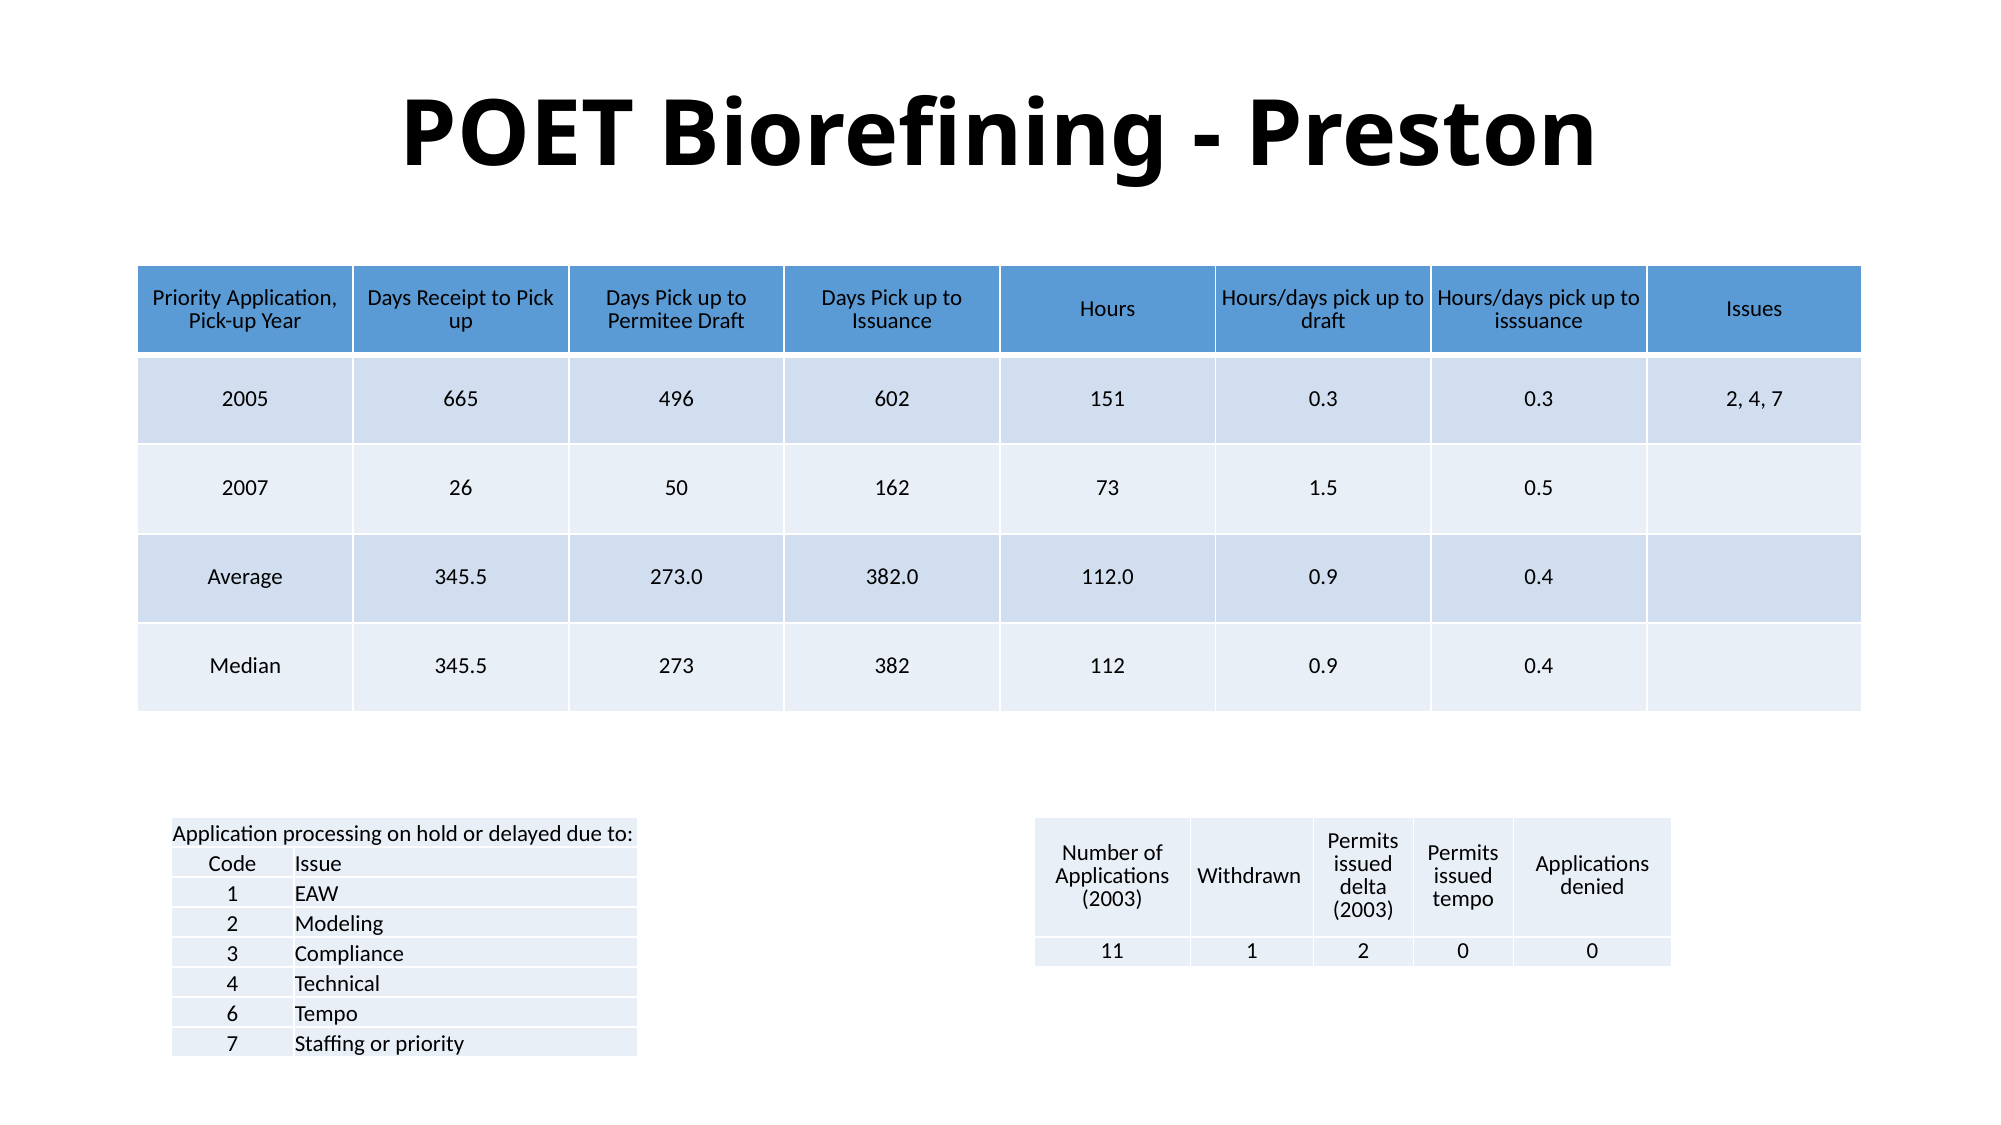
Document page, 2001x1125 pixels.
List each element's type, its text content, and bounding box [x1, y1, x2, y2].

table_cell 2005 [138, 358, 352, 443]
table_header Permits issued delta (2003) [1314, 818, 1413, 936]
table_cell 2, 4, 7 [1648, 358, 1861, 443]
table_cell 0.9 [1216, 624, 1430, 711]
table_cell 7 [172, 1028, 293, 1056]
table_cell Modeling [295, 908, 637, 936]
table_header Hours/days pick up to isssuance [1432, 266, 1646, 352]
table_cell 162 [785, 445, 999, 533]
table_header Permits issued tempo [1414, 818, 1513, 936]
table_cell 273.0 [570, 535, 783, 622]
table_cell 1 [1191, 938, 1313, 966]
table_cell Compliance [295, 938, 637, 966]
table_cell 1.5 [1216, 445, 1430, 533]
table_cell 1 [172, 878, 293, 906]
table_header Priority Application, Pick-up Year [138, 266, 352, 352]
table_cell 602 [785, 358, 999, 443]
table_cell Tempo [295, 998, 637, 1026]
table_cell 273 [570, 624, 783, 711]
table_cell 382.0 [785, 535, 999, 622]
table_cell 151 [1001, 358, 1215, 443]
table_cell 345.5 [354, 535, 568, 622]
table_cell 0.9 [1216, 535, 1430, 622]
table_cell EAW [295, 878, 637, 906]
table_cell 496 [570, 358, 783, 443]
table_cell 0.5 [1432, 445, 1646, 533]
table_header Hours [1001, 266, 1215, 352]
table_cell [1648, 624, 1861, 711]
table_cell 2 [172, 908, 293, 936]
table_cell 0 [1414, 938, 1513, 966]
table_cell 0.4 [1432, 535, 1646, 622]
table_cell 665 [354, 358, 568, 443]
table_cell 73 [1001, 445, 1215, 533]
table_header Application processing on hold or delayed due to: [172, 818, 637, 846]
table_cell 0.3 [1432, 358, 1646, 443]
table_cell 0.4 [1432, 624, 1646, 711]
table_cell Median [138, 624, 352, 711]
table_header Days Pick up to Issuance [785, 266, 999, 352]
table_cell 0.3 [1216, 358, 1430, 443]
table_header Days Receipt to Pick up [354, 266, 568, 352]
table_header Hours/days pick up to draft [1216, 266, 1430, 352]
table_cell [1648, 535, 1861, 622]
table_cell 112 [1001, 624, 1215, 711]
table_cell 112.0 [1001, 535, 1215, 622]
table_cell [1648, 445, 1861, 533]
table_cell 2007 [138, 445, 352, 533]
table_cell Technical [295, 968, 637, 996]
table_cell Issue [295, 848, 637, 876]
table_cell 382 [785, 624, 999, 711]
table_header Withdrawn [1191, 818, 1313, 936]
table_header Days Pick up to Permitee Draft [570, 266, 783, 352]
table_cell 345.5 [354, 624, 568, 711]
table_header Number of Applications (2003) [1035, 818, 1190, 936]
table_cell Average [138, 535, 352, 622]
table_cell 6 [172, 998, 293, 1026]
table_cell 0 [1514, 938, 1671, 966]
table_cell 4 [172, 968, 293, 996]
table_cell 50 [570, 445, 783, 533]
table_cell 11 [1035, 938, 1190, 966]
table_cell Code [172, 848, 293, 876]
table_cell 3 [172, 938, 293, 966]
table_cell 2 [1314, 938, 1413, 966]
table_header Applications denied [1514, 818, 1671, 936]
table_cell Staffing or priority [295, 1028, 637, 1056]
table_cell 26 [354, 445, 568, 533]
title POET Biorefining - Preston [137, 59, 1863, 213]
table_header Issues [1648, 266, 1861, 352]
